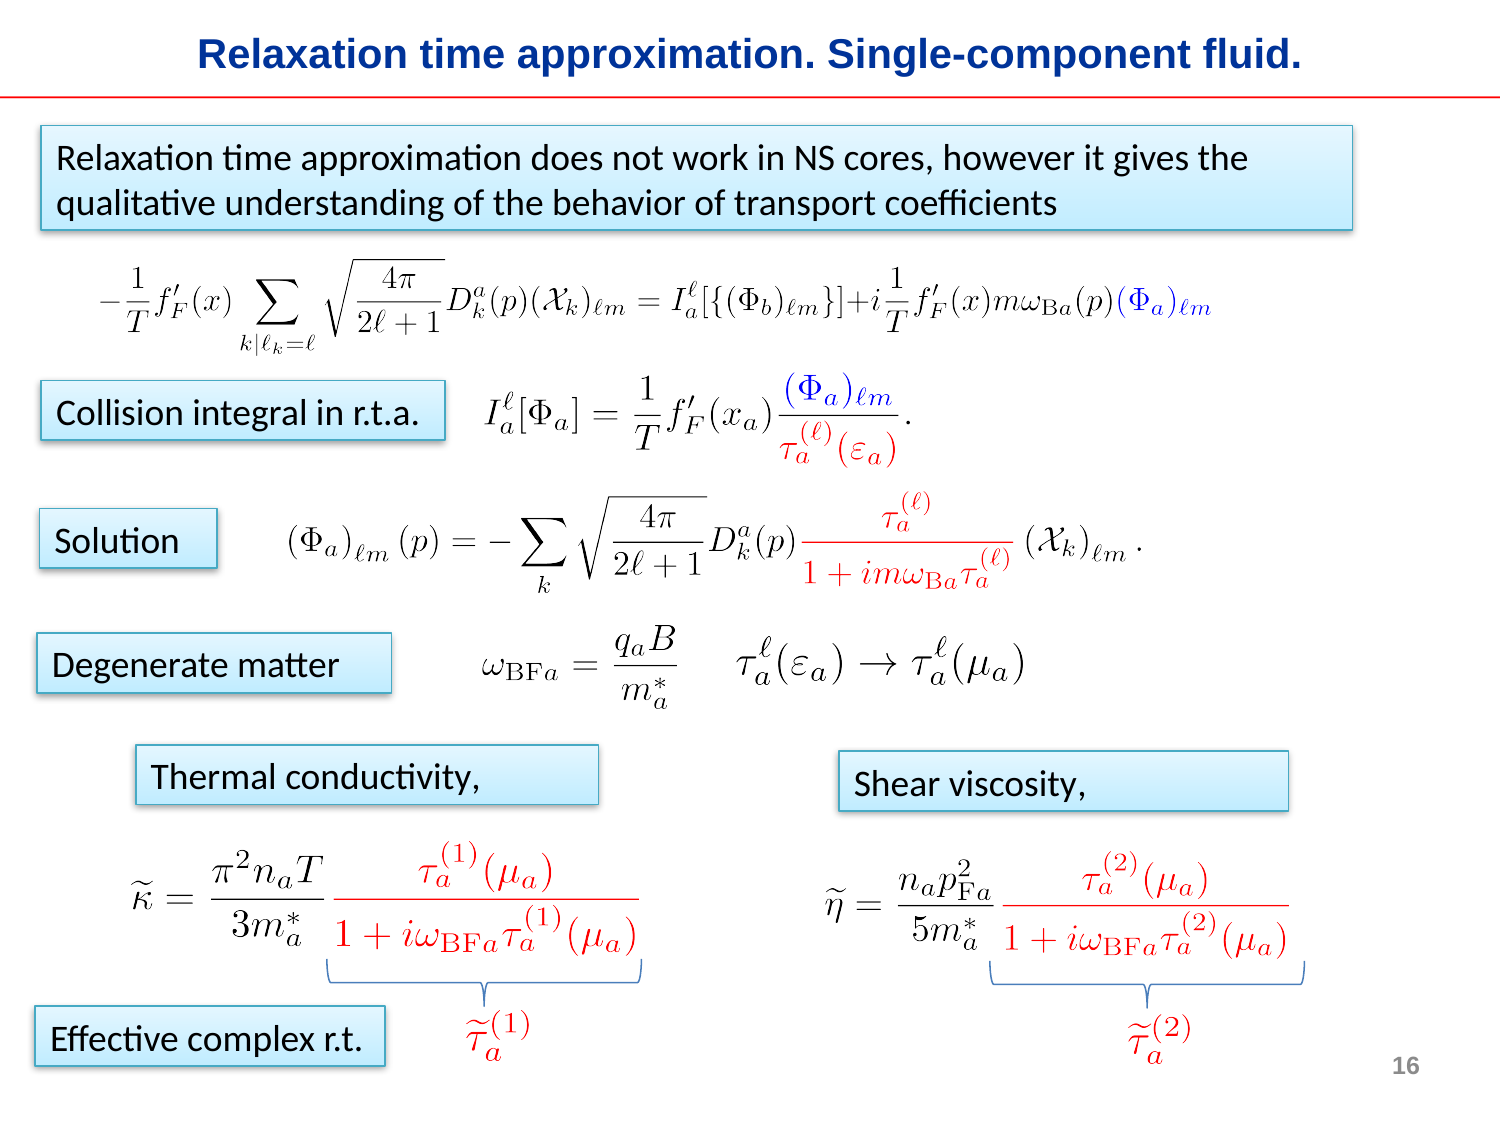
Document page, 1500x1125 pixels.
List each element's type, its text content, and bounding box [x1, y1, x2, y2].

picture [1127, 1013, 1191, 1065]
picture [483, 372, 910, 469]
text_box Solution [39, 508, 218, 569]
text_box Effective complex r.t. [34, 1005, 386, 1067]
picture [131, 841, 640, 957]
text_box [326, 959, 643, 1008]
slide_number 16 [1085, 1034, 1436, 1094]
picture [466, 1010, 529, 1061]
text_box Relaxation time approximation does not work in NS cores, however it gives the qualitative understanding of the behavior of transport coefficients [40, 125, 1353, 231]
text_box [989, 960, 1306, 1009]
picture [289, 491, 1141, 593]
picture [100, 259, 1212, 356]
picture [482, 625, 677, 709]
text_box Degenerate matter [36, 632, 392, 694]
text_box Collision integral in r.t.a. [40, 380, 446, 441]
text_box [0, 18, 1500, 98]
picture [825, 851, 1289, 960]
picture [736, 636, 1023, 686]
